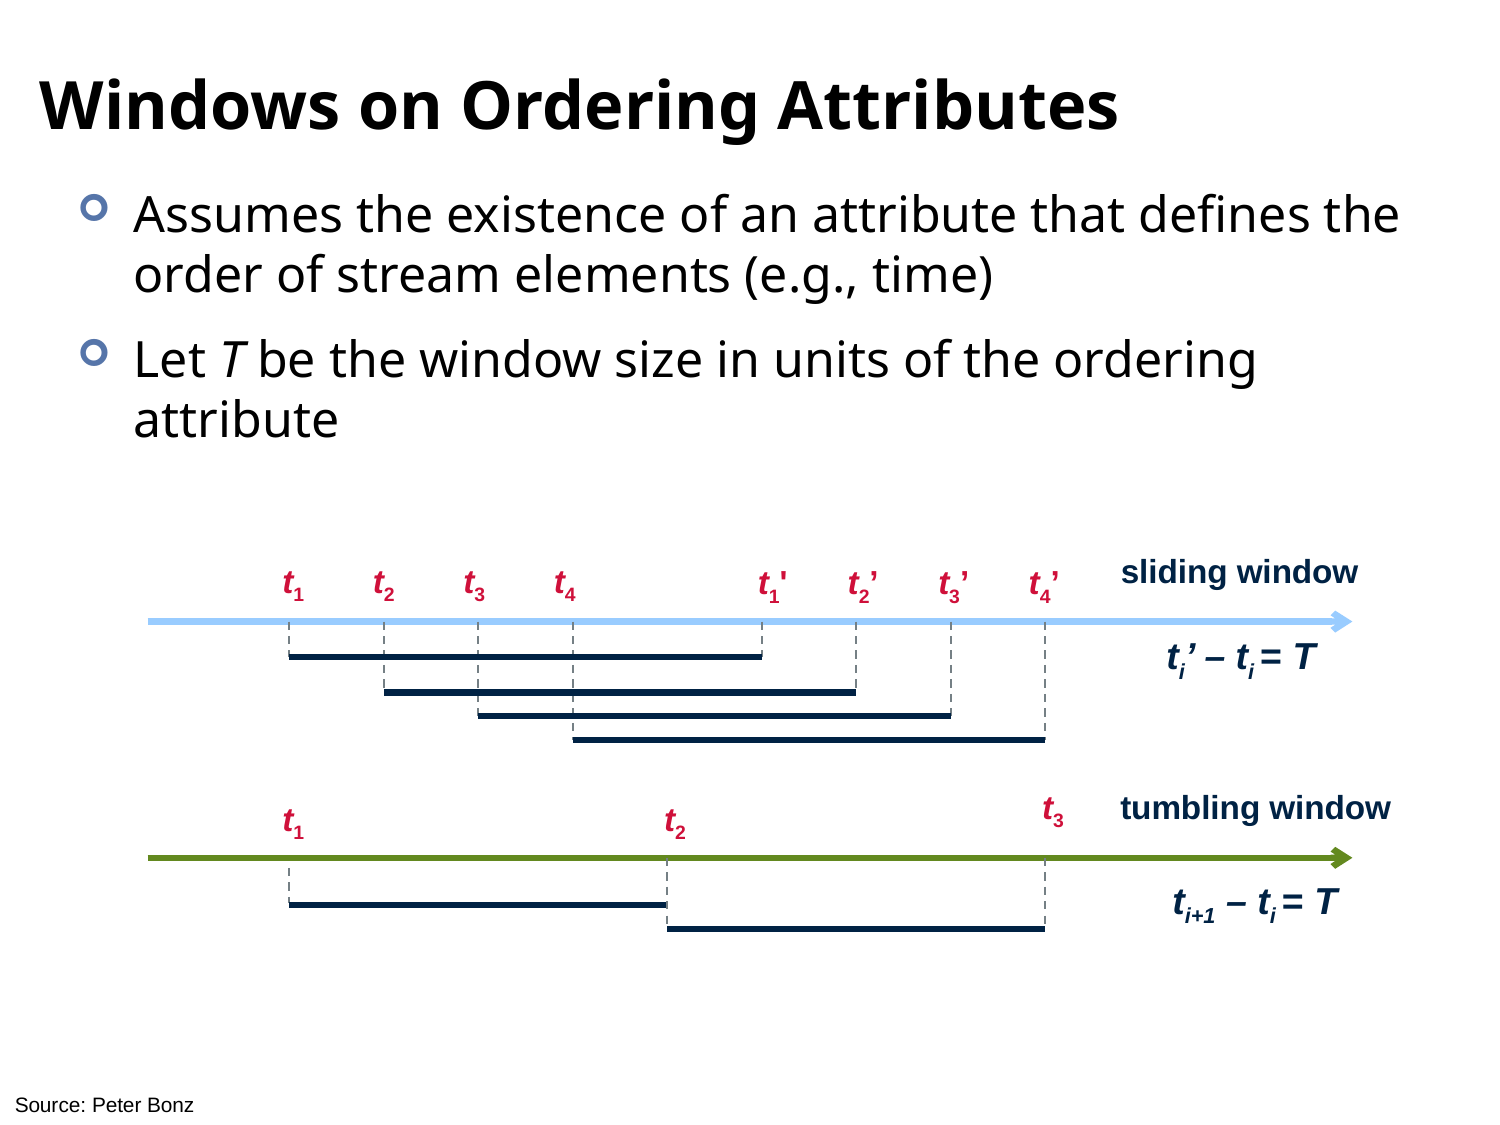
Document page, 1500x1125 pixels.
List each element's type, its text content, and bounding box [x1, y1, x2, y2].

text_box t2 [358, 552, 410, 613]
text_box t3 [1027, 778, 1079, 839]
text_box sliding window [1106, 542, 1374, 597]
text_box t2 [649, 790, 701, 851]
text_box ti’ – ti = T [1151, 629, 1331, 691]
text_box t3’ [923, 554, 985, 615]
text_box t4 [539, 552, 591, 613]
text_box t3 [448, 552, 501, 613]
text_box Source: Peter Bonz [0, 1084, 663, 1125]
list Assumes the existence of an attribute that defines the order of stream elements (e.g., time) Let T be the window size in units of the ordering attribute [62, 174, 1451, 1013]
text_box t4’ [1014, 554, 1075, 615]
text_box t1' [743, 554, 803, 615]
text_box ti+1 – ti = T [1157, 869, 1353, 936]
title Windows on Ordering Attributes [24, 18, 1451, 188]
text_box t2’ [832, 554, 894, 615]
text_box t1 [267, 552, 319, 613]
text_box t1 [267, 790, 319, 851]
text_box tumbling window [1105, 778, 1406, 834]
